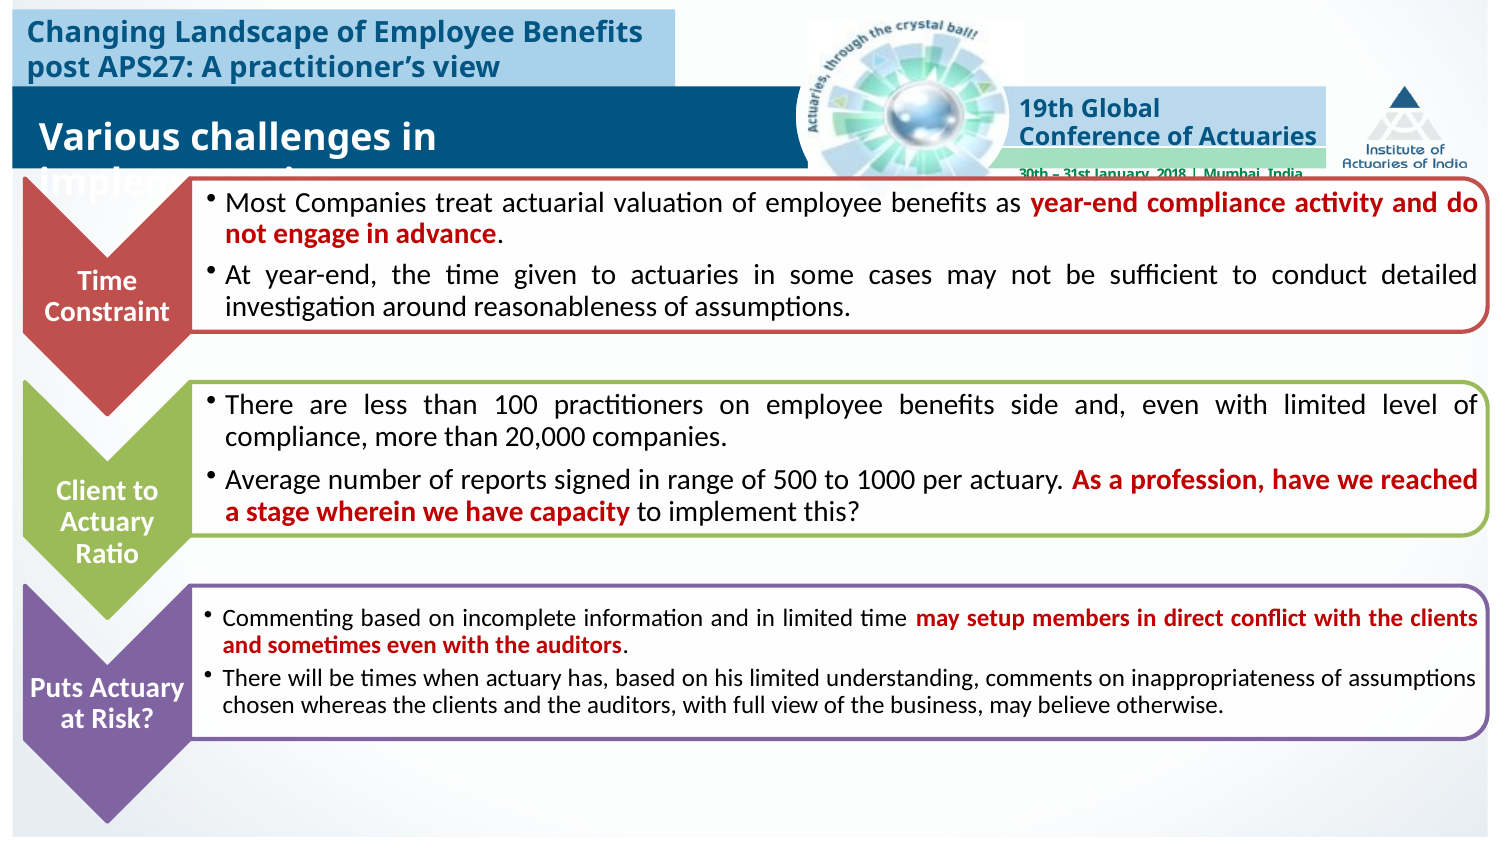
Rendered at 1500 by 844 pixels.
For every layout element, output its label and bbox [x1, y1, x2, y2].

picture [12, 0, 1488, 837]
text_box [24, 177, 1488, 823]
text_box [807, 20, 1467, 176]
